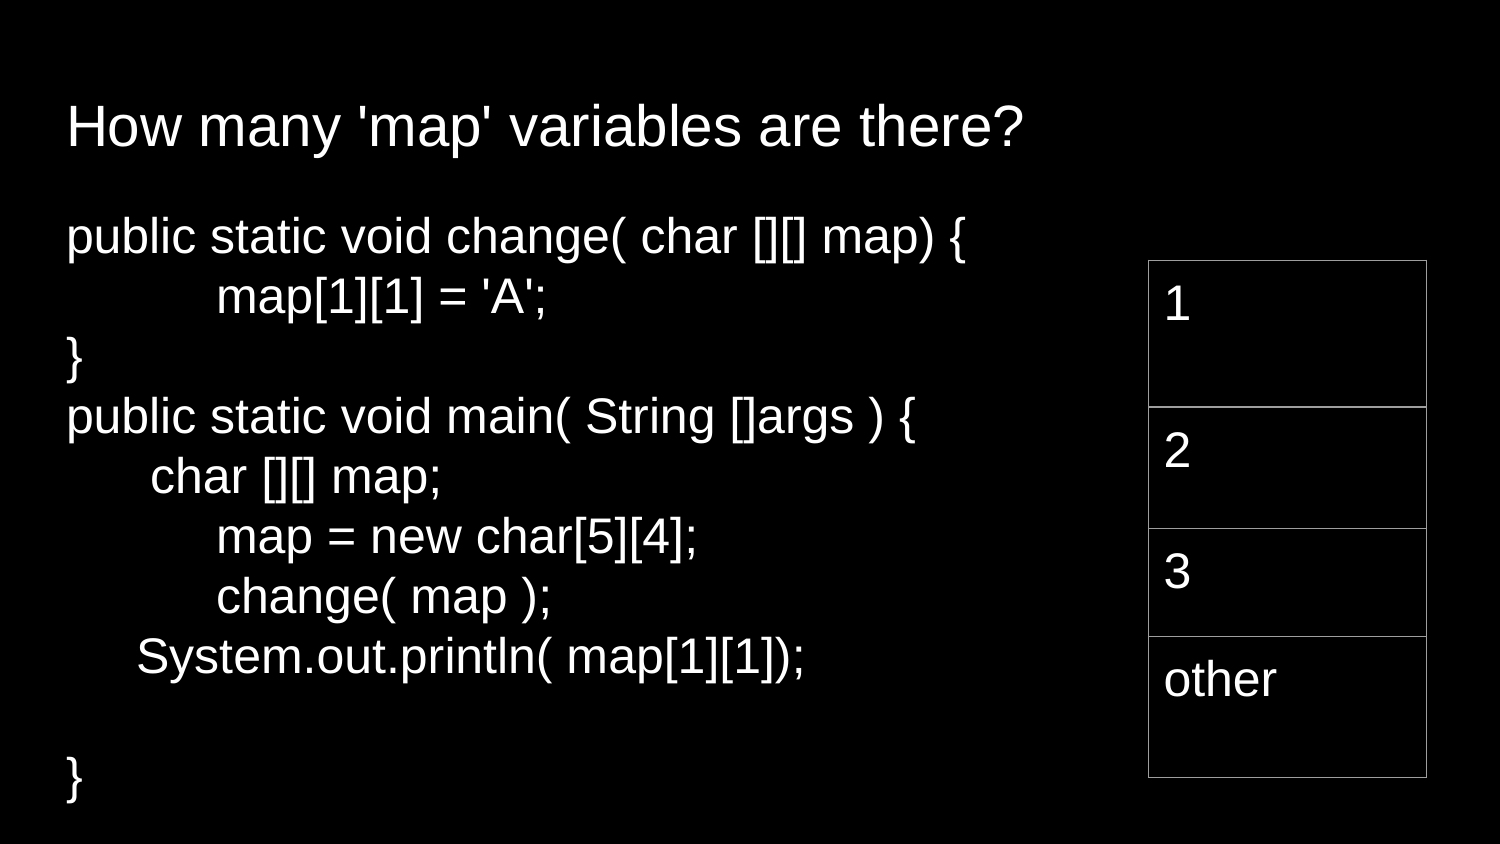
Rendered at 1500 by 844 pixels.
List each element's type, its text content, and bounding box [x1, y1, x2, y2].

table_header 1 [1149, 261, 1426, 406]
list public static void change( char [][] map) { map[1][1] = 'A'; } public static void main( String []args ) { char [][] map; map = new char[5][4]; change( map ); System.out.println( map[1][1]); } [51, 189, 1065, 750]
table_cell 2 [1149, 408, 1426, 528]
table_cell 3 [1149, 529, 1426, 636]
table_cell other [1149, 637, 1426, 777]
title How many 'map' variables are there? [51, 72, 1449, 167]
